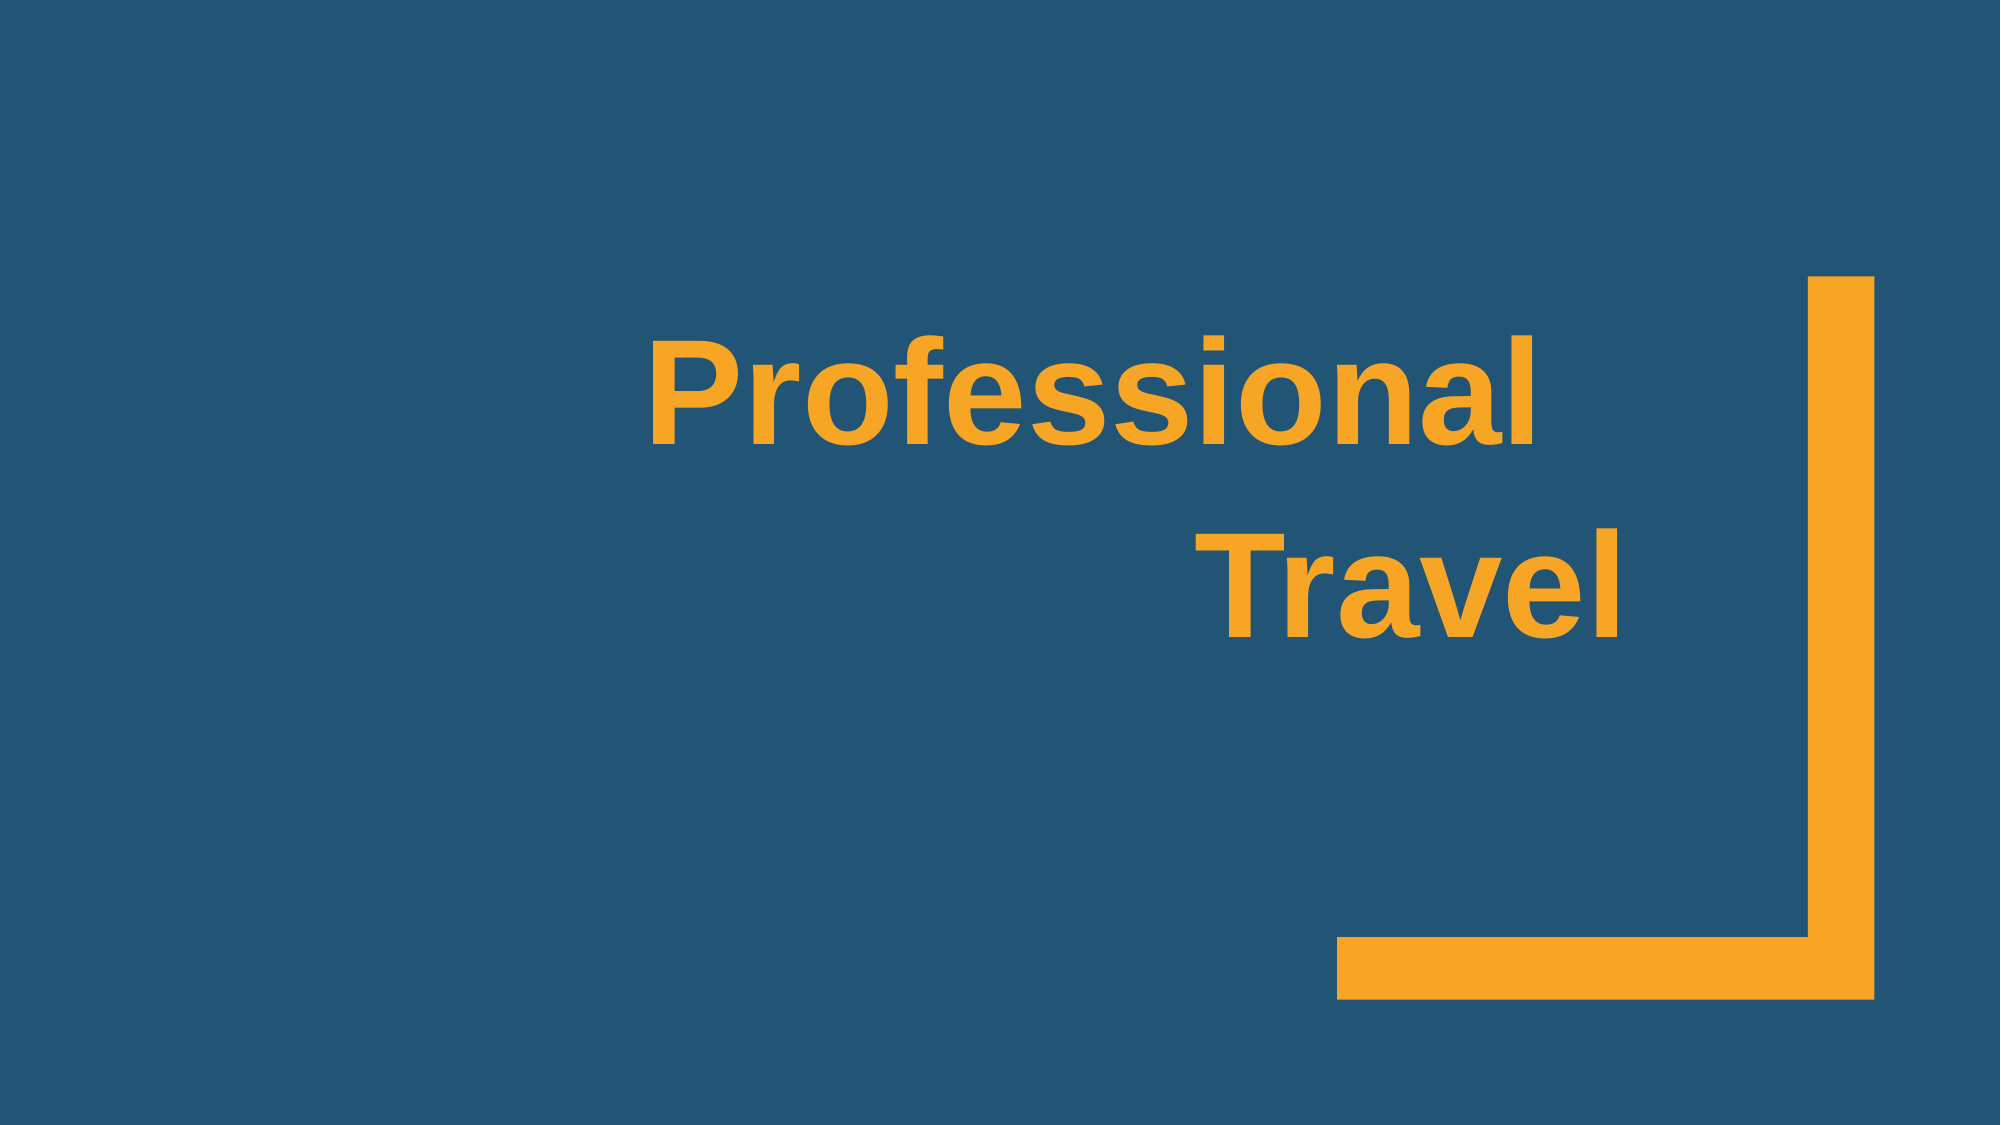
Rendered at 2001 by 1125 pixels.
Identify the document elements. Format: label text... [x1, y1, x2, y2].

text_box Professional Travel [201, 258, 1630, 668]
